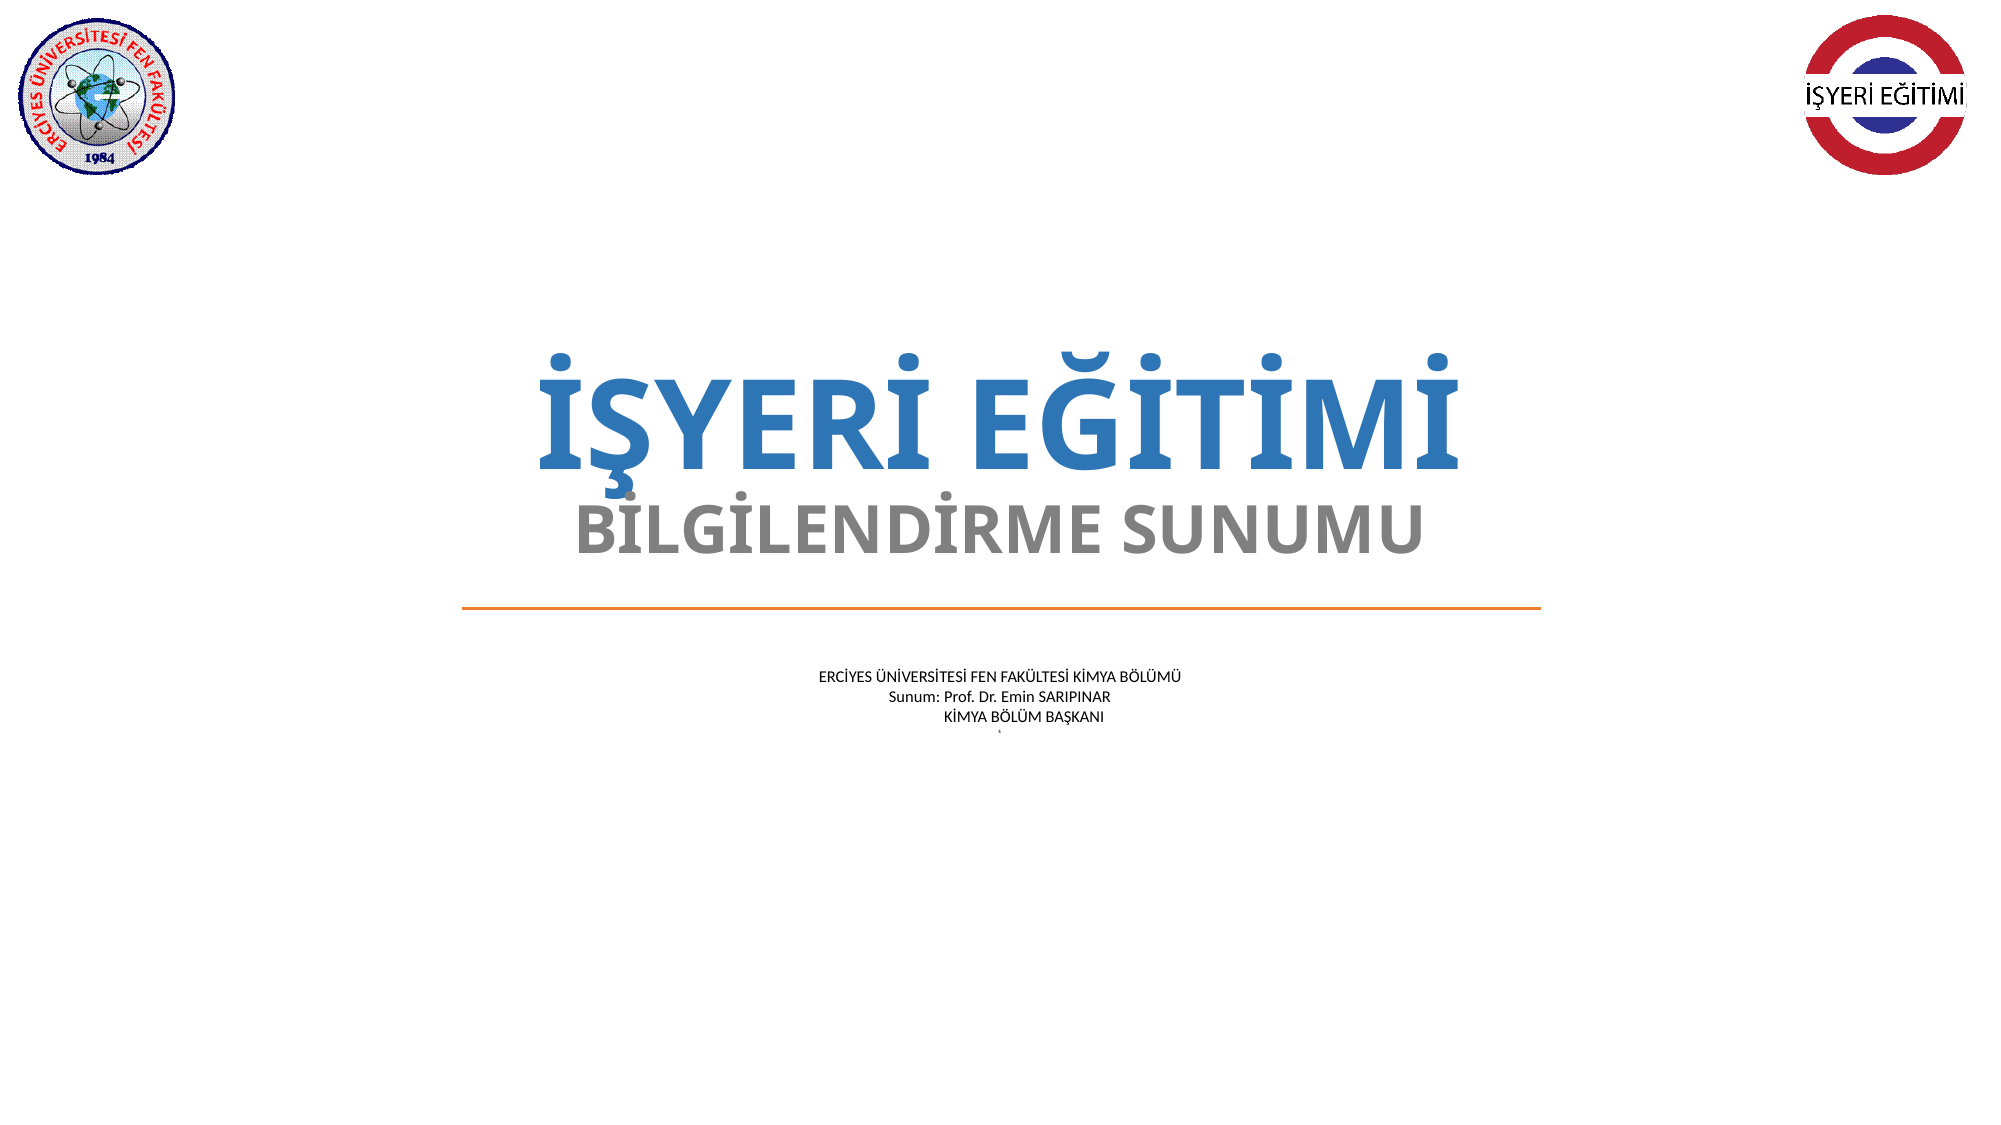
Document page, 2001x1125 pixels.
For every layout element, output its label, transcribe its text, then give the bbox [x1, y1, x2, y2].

subtitle ERCİYES ÜNİVERSİTESİ FEN FAKÜLTESİ KİMYA BÖLÜMÜ Sunum: Prof. Dr. Emin SARIPINAR KİMYA BÖLÜM BAŞKANI k [249, 661, 1750, 744]
picture [1802, 15, 1967, 175]
picture [18, 18, 175, 175]
title İŞYERİ EĞİTİMİ BİLGİLENDİRME SUNUMU [249, 184, 1750, 576]
